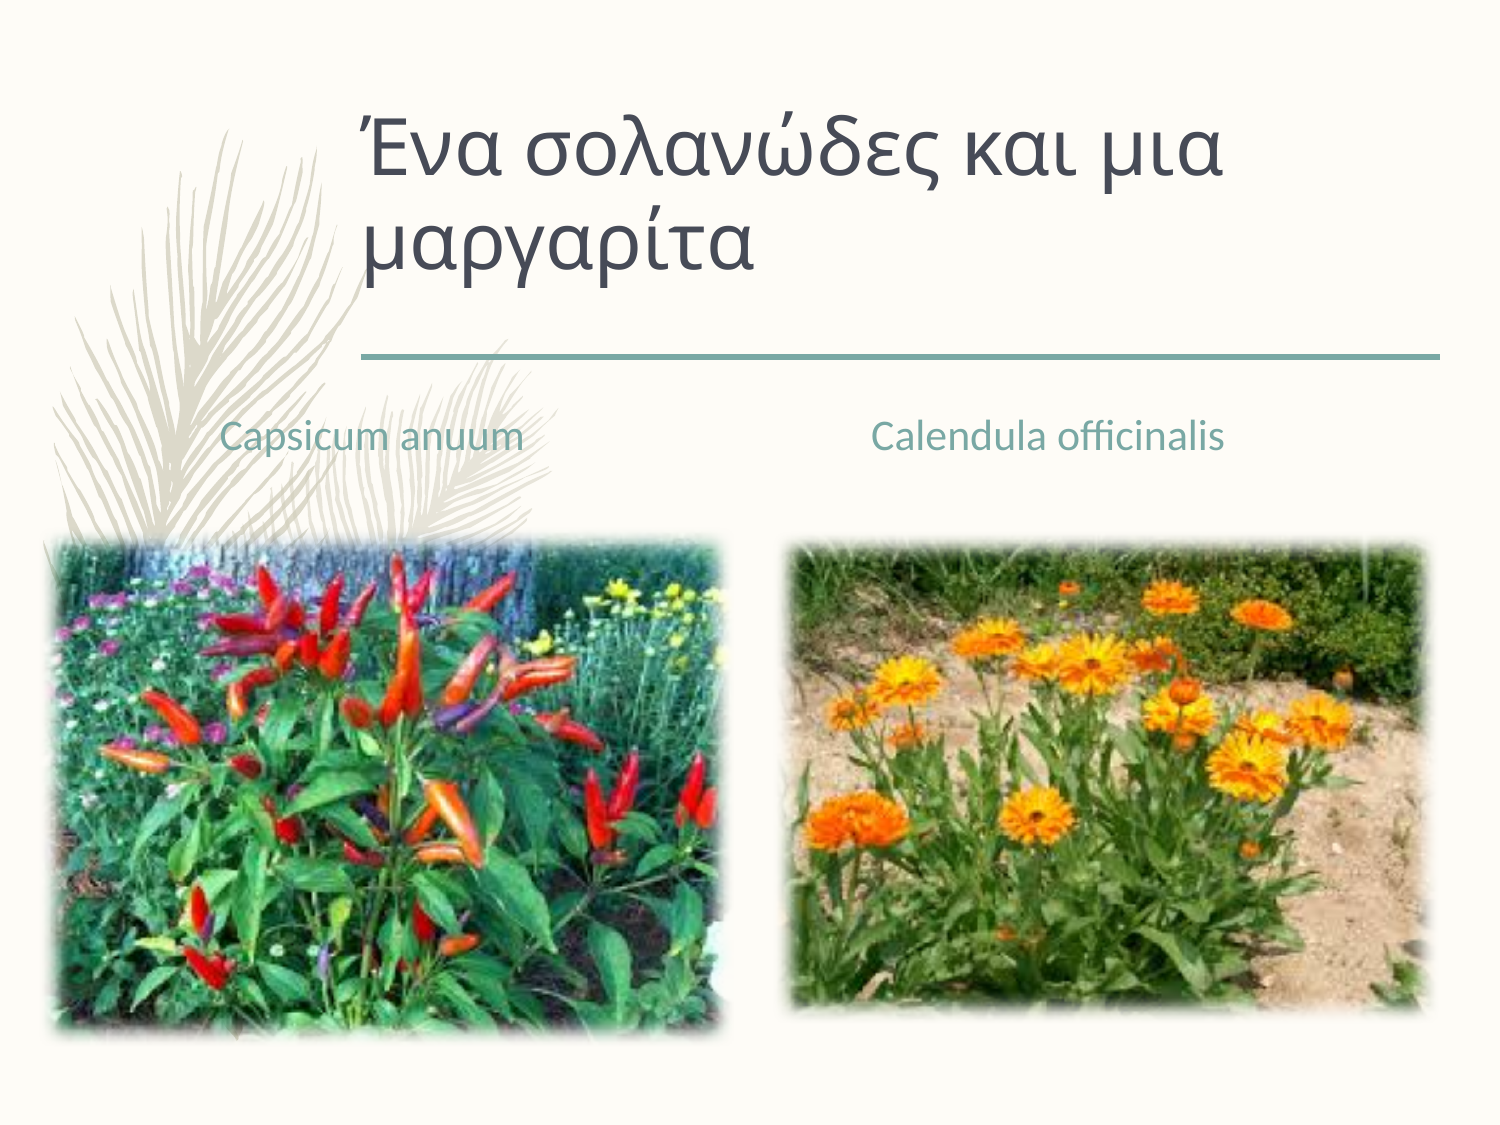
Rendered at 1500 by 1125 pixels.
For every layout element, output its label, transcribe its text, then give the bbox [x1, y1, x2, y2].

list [38, 527, 735, 1047]
list Calendula officinalis [856, 397, 1371, 468]
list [773, 530, 1440, 1024]
title Ένα σολανώδες και μια μαργαρίτα [345, 93, 1440, 350]
list Capsicum anuum [204, 397, 720, 468]
